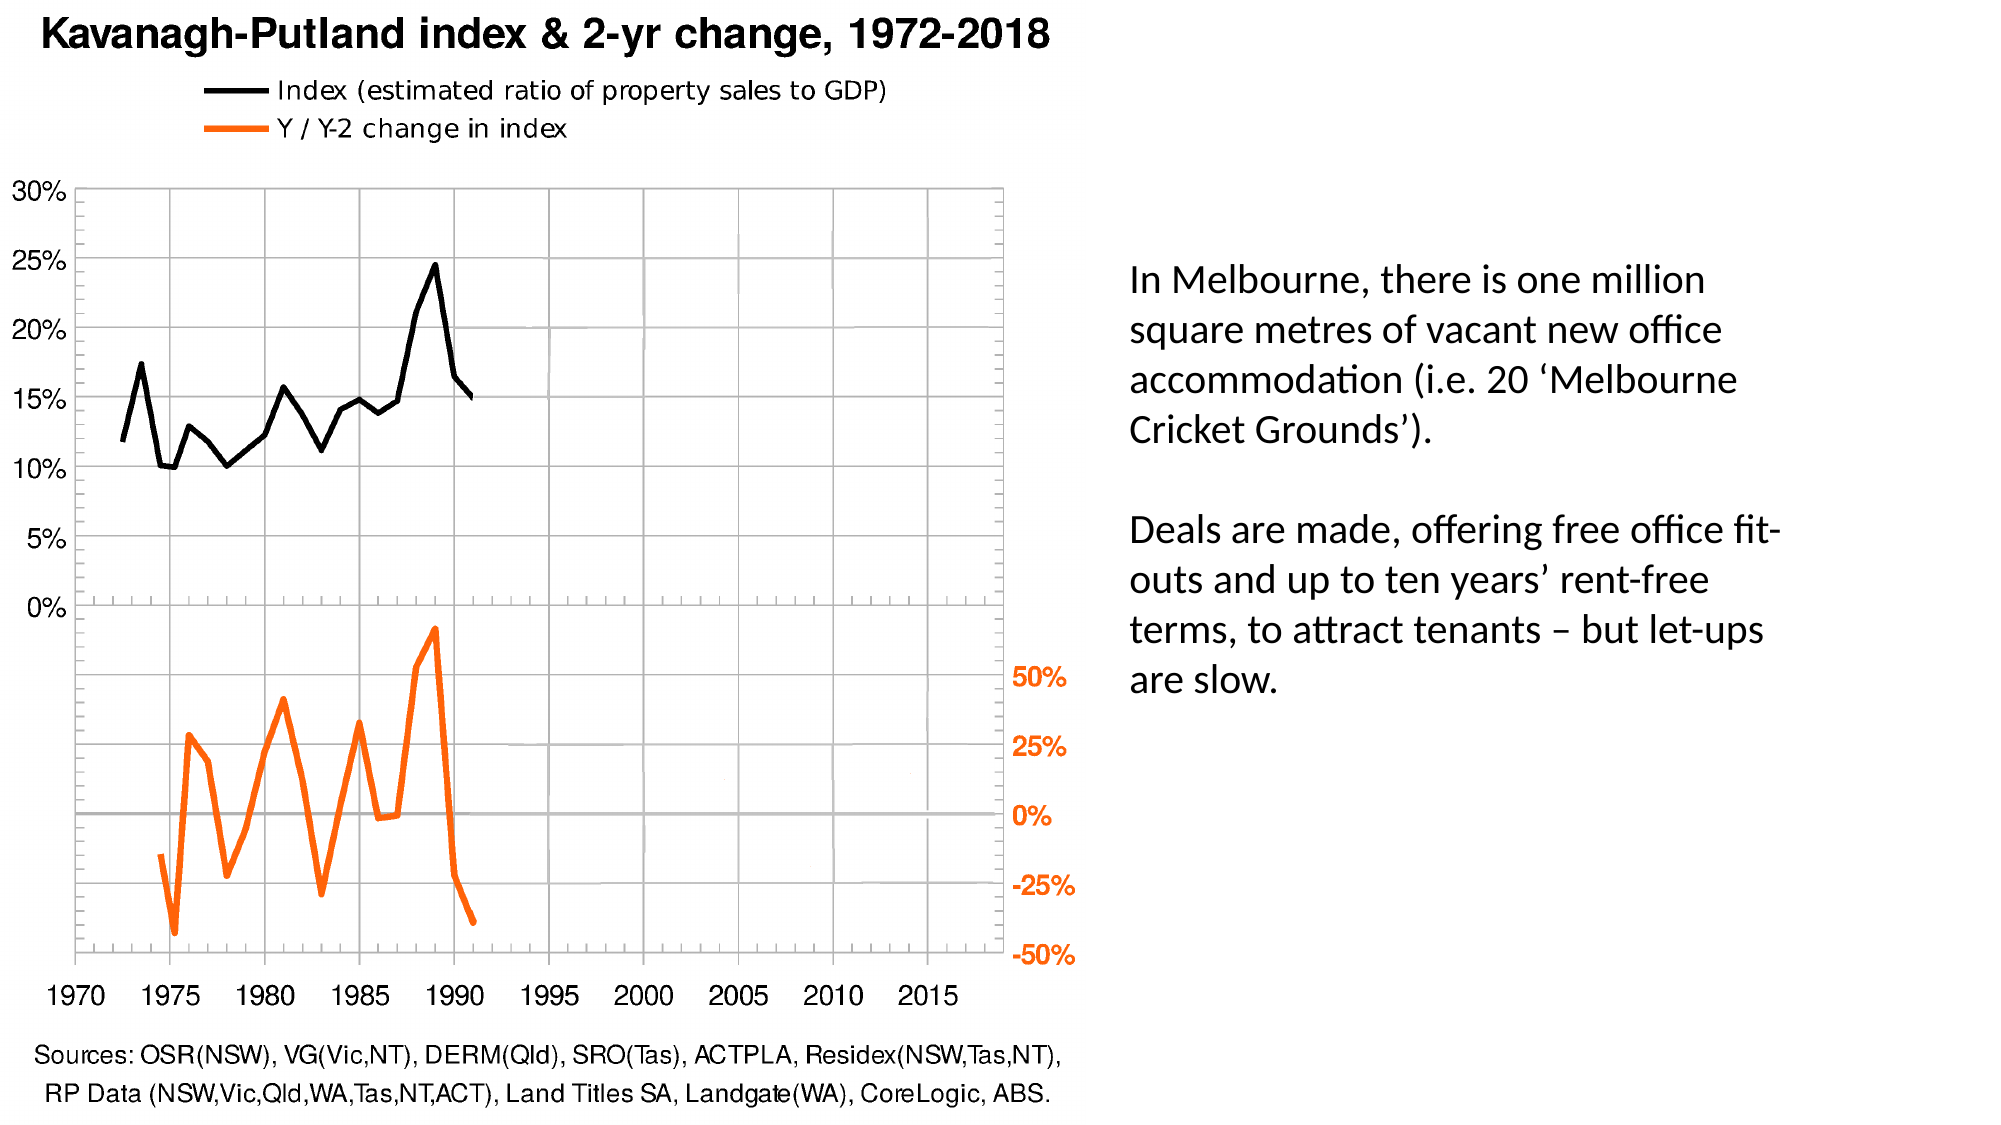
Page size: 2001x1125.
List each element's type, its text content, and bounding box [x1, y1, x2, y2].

text_box In Melbourne, there is one million square metres of vacant new office accommodation (i.e. 20 ‘Melbourne Cricket Grounds’). Deals are made, offering free office fit-outs and up to ten years’ rent-free terms, to attract tenants – but let-ups are slow. experienced in the west and Japan in 1989. [1114, 244, 1840, 800]
picture [0, 0, 1086, 1125]
